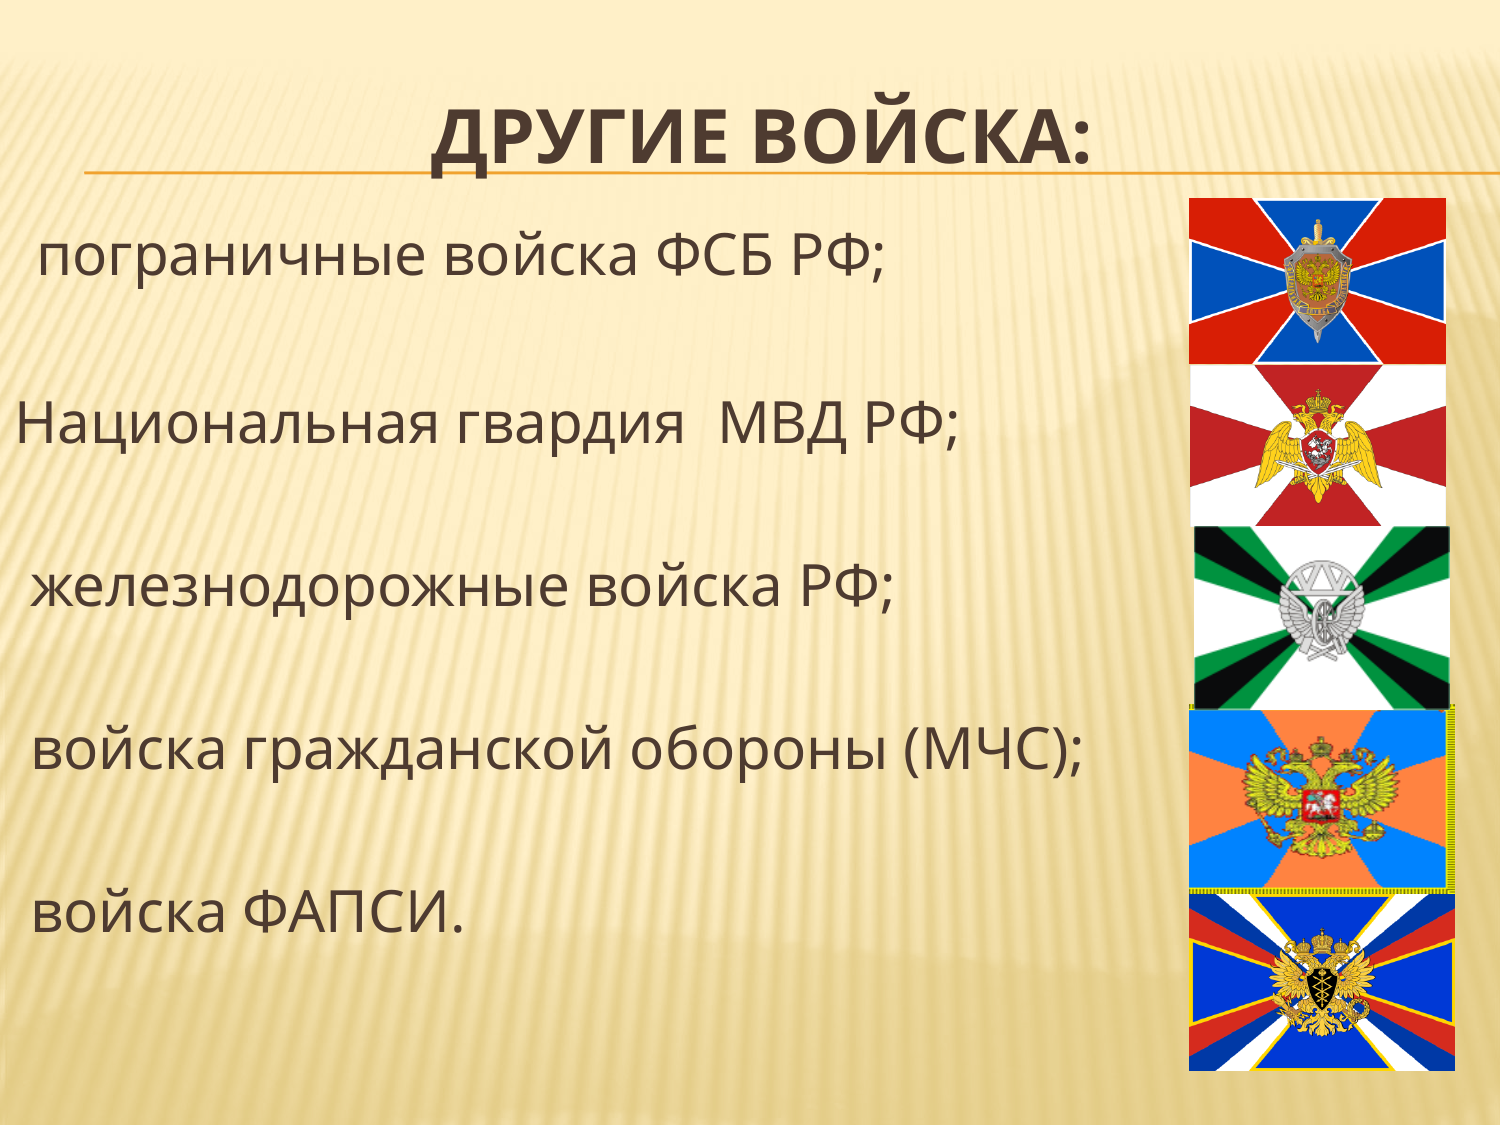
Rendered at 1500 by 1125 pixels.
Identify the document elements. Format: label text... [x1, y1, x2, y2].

picture [1189, 365, 1450, 710]
list пограничные войска ФСБ РФ; Национальная гвардия МВД РФ; железнодорожные войска РФ; войска гражданской обороны (МЧС); войска ФАПСИ. [0, 184, 1500, 1005]
picture [1188, 197, 1446, 364]
picture [1188, 703, 1456, 1071]
title Другие войска: [50, 54, 1475, 184]
